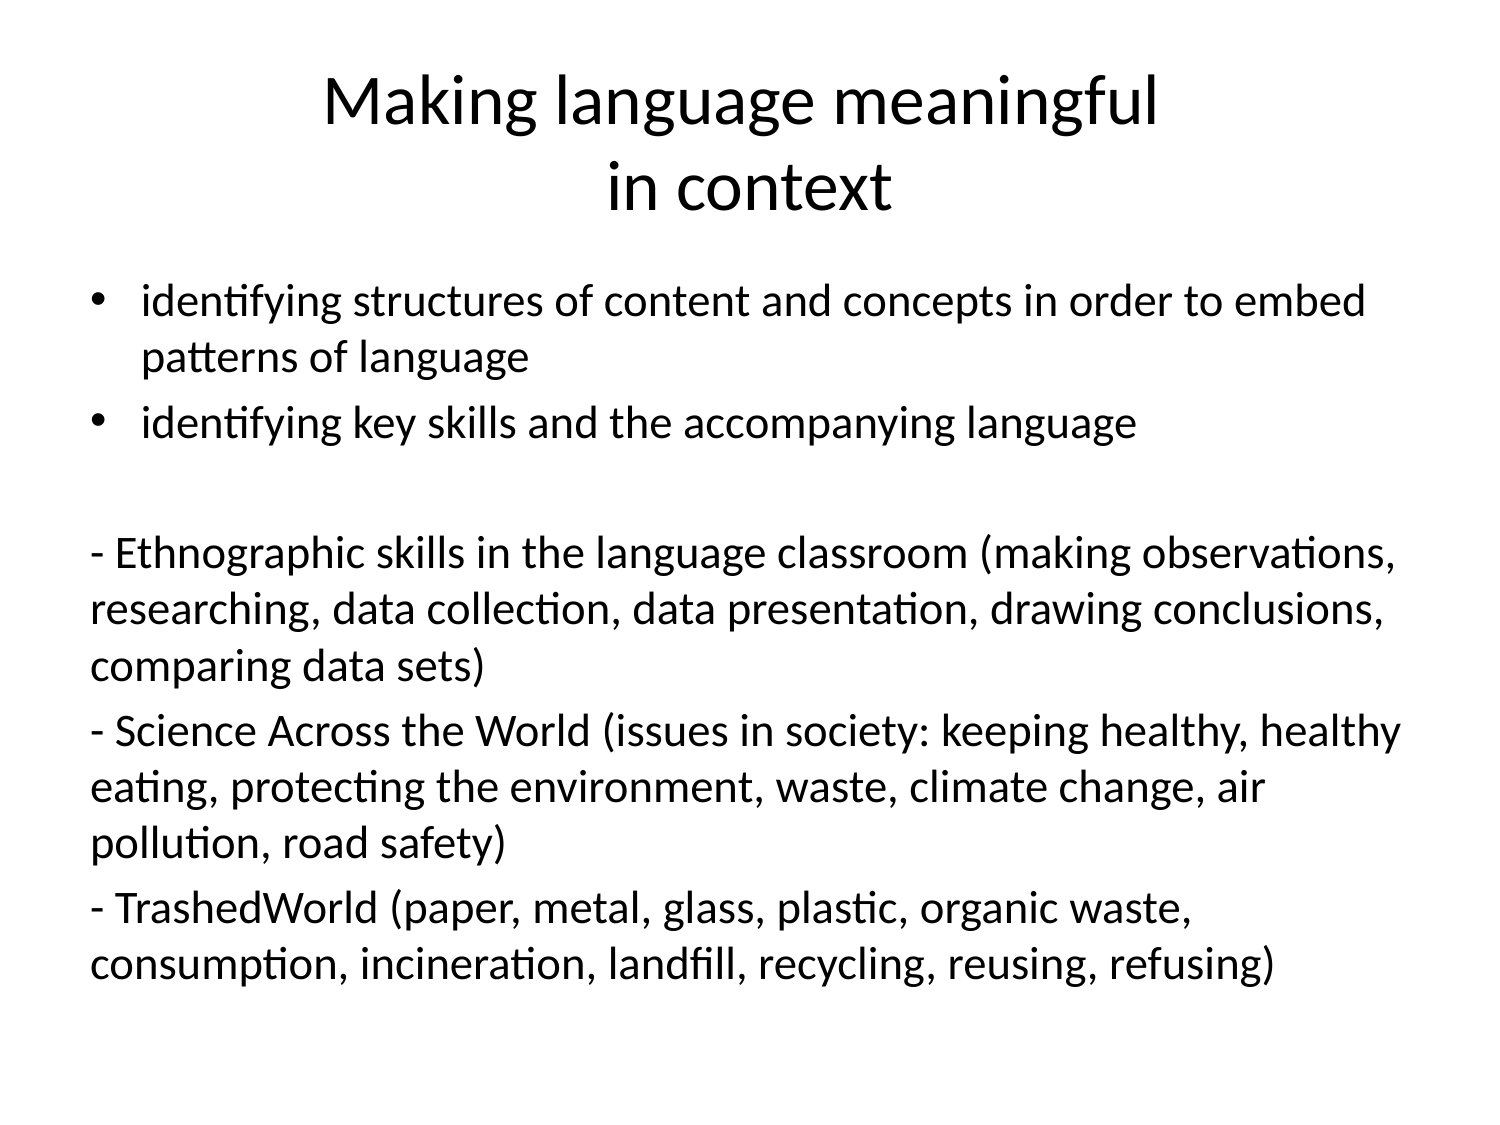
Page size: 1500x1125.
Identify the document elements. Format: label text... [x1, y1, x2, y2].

list identifying structures of content and concepts in order to embed patterns of language identifying key skills and the accompanying language - Ethnographic skills in the language classroom (making observations, researching, data collection, data presentation, drawing conclusions, comparing data sets) - Science Across the World (issues in society: keeping healthy, healthy eating, protecting the environment, waste, climate change, air pollution, road safety) - TrashedWorld (paper, metal, glass, plastic, organic waste, consumption, incineration, landfill, recycling, reusing, refusing) [75, 262, 1425, 1005]
title Making language meaningful in context [75, 45, 1425, 233]
